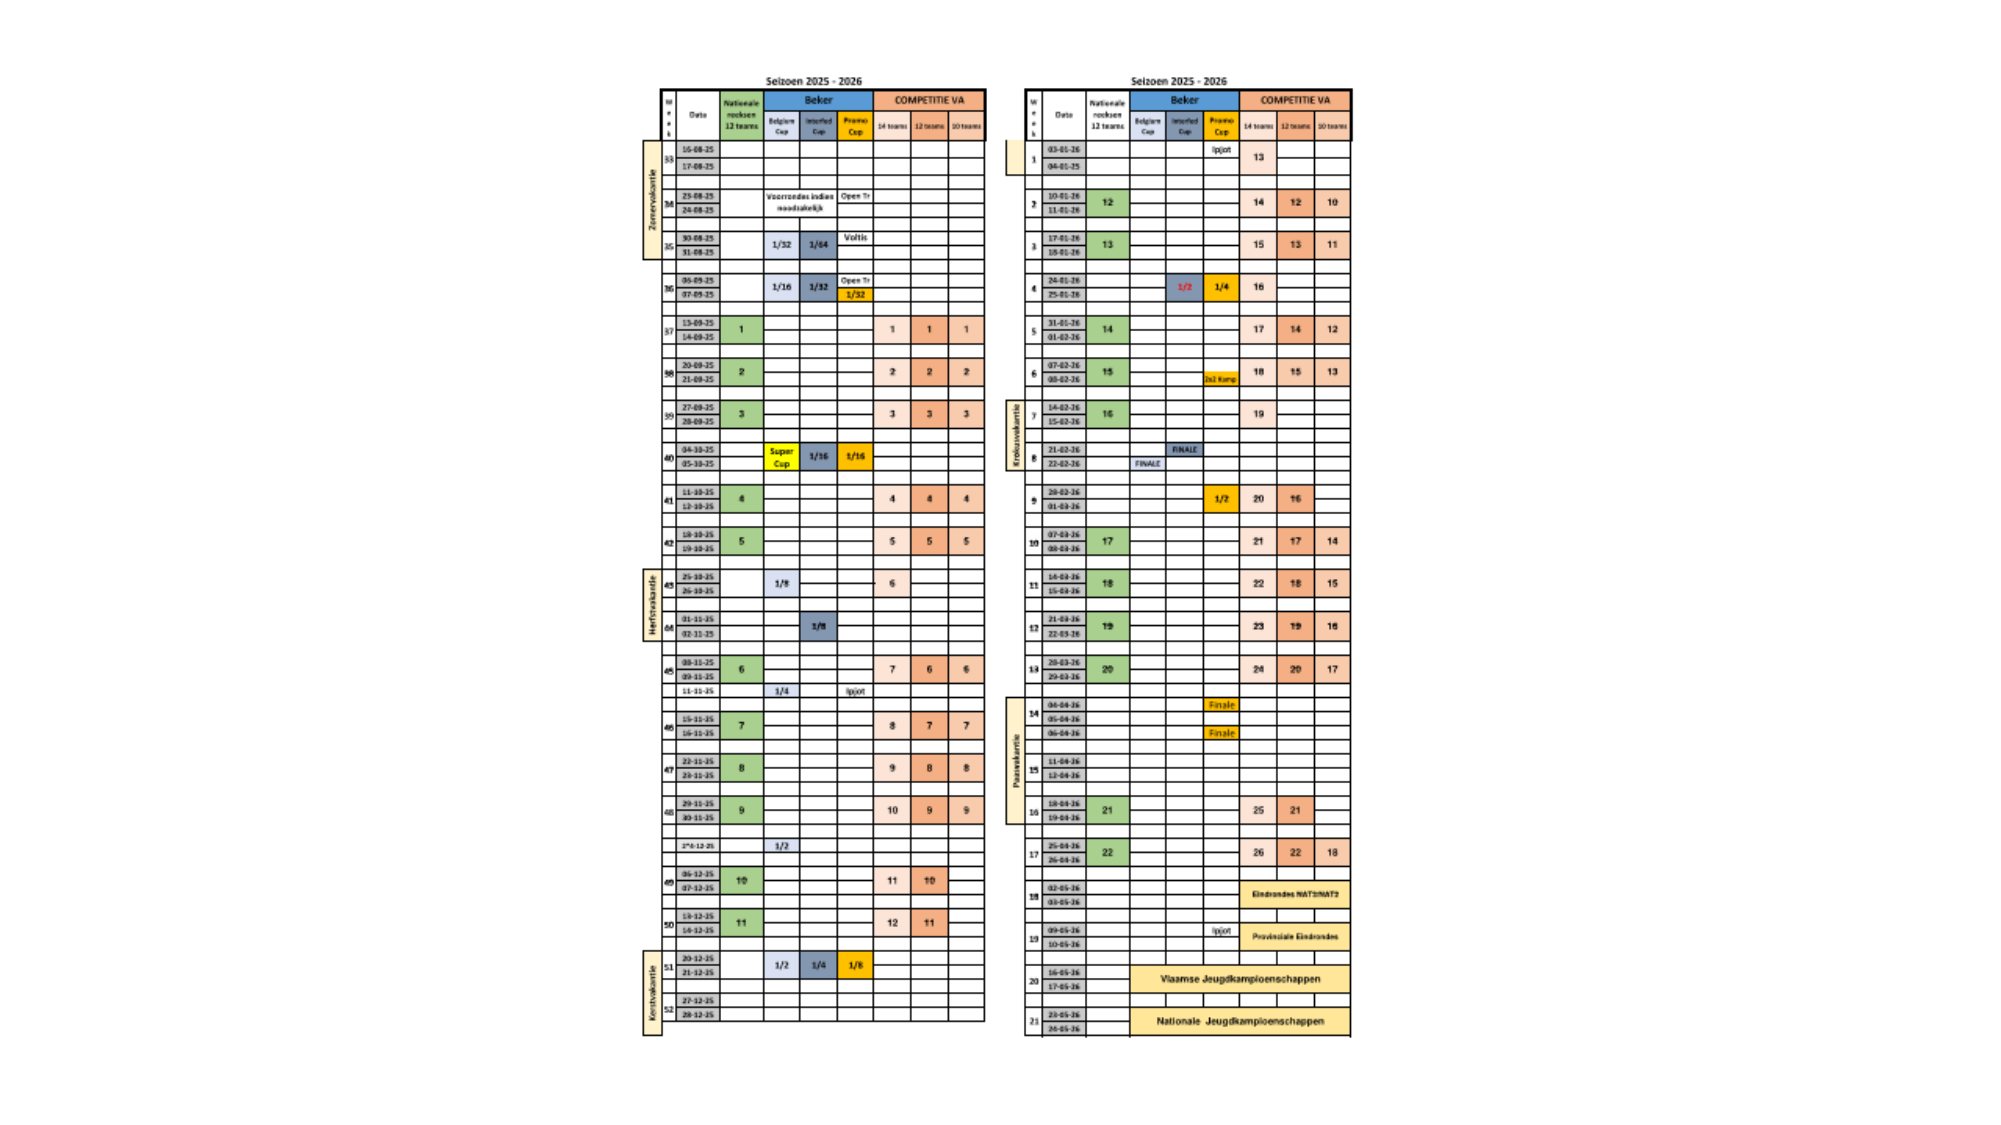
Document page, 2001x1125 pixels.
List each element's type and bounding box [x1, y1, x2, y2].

picture [624, 61, 1376, 1063]
